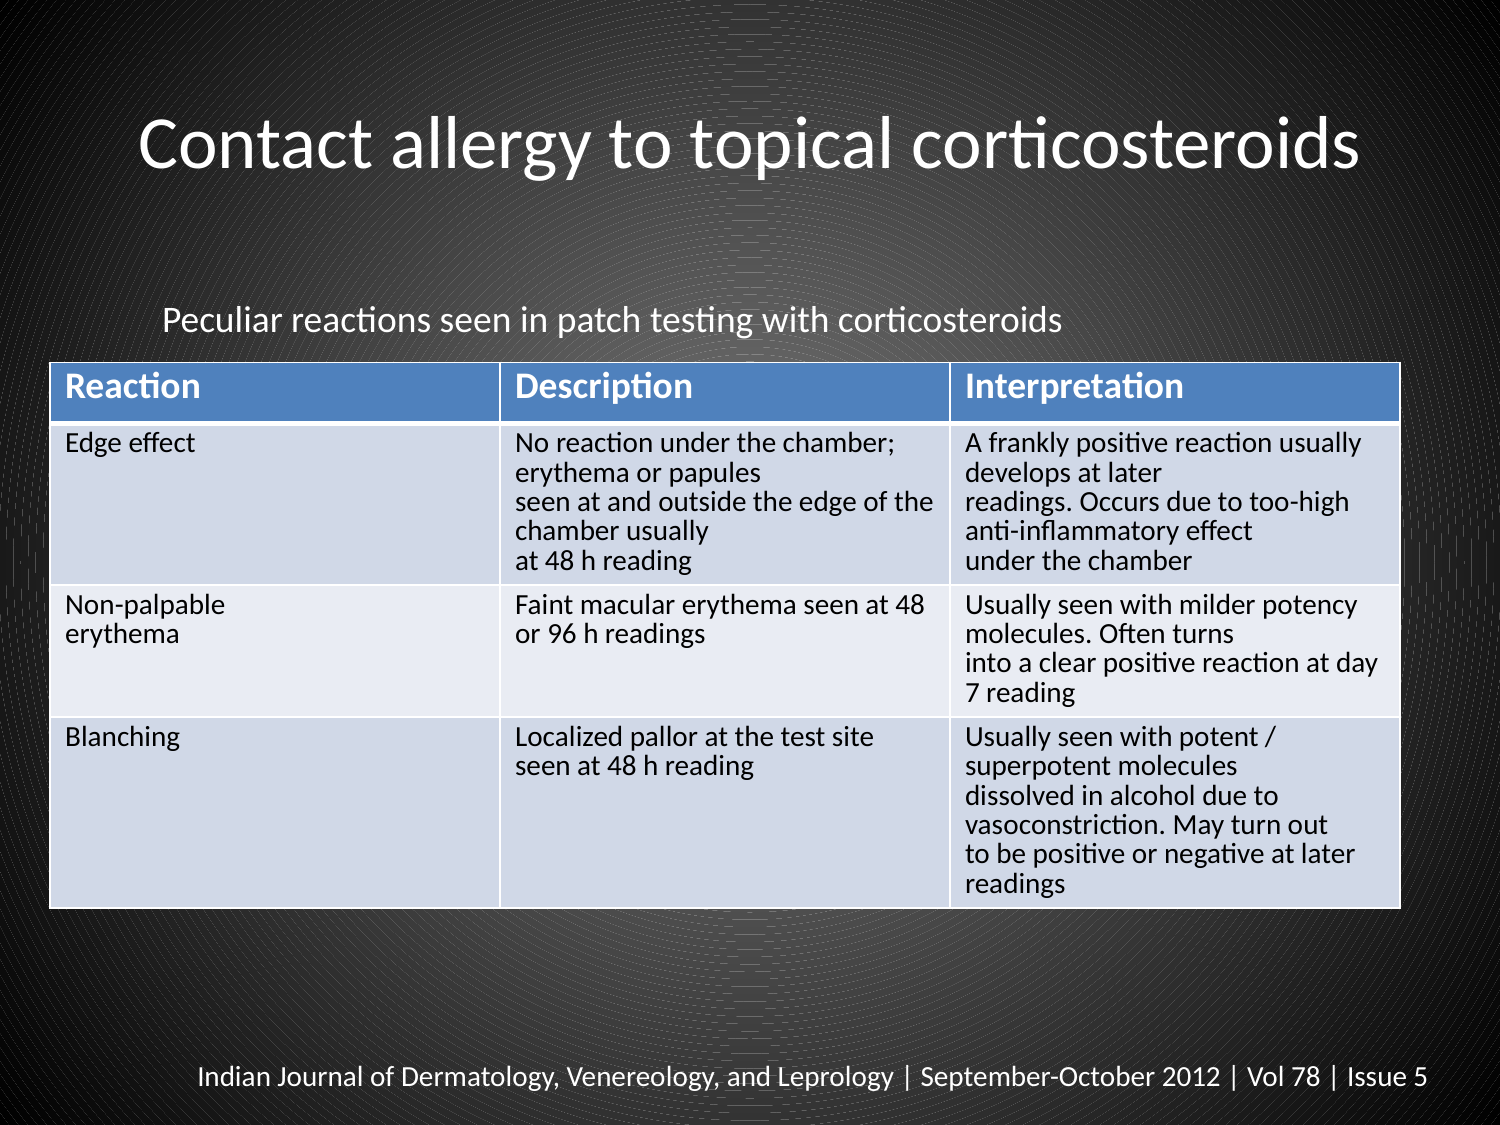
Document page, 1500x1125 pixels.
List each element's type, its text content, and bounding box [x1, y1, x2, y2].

table_cell Edge effect [51, 426, 499, 584]
table_cell Non-palpable erythema [51, 586, 499, 716]
text_box Indian Journal of Dermatology, Venereology, and Leprology | September-October 2012 | Vol 78 | Issue 5 [182, 1049, 1445, 1100]
table_cell Usually seen with potent / superpotent molecules dissolved in alcohol due to vasoconstriction. May turn out to be positive or negative at later readings [951, 718, 1399, 907]
table_header Interpretation [951, 363, 1399, 421]
text_box Peculiar reactions seen in patch testing with corticosteroids [147, 287, 1079, 348]
table_cell Usually seen with milder potency molecules. Often turns into a clear positive reaction at day 7 reading [951, 586, 1399, 716]
table_header Reaction [51, 363, 499, 421]
table_header Description [501, 363, 949, 421]
title Contact allergy to topical corticosteroids [75, 45, 1425, 233]
table_cell Blanching [51, 718, 499, 907]
table_cell Localized pallor at the test site seen at 48 h reading [501, 718, 949, 907]
table_cell A frankly positive reaction usually develops at later readings. Occurs due to too-high anti-inflammatory effect under the chamber [951, 426, 1399, 584]
table_cell No reaction under the chamber; erythema or papules seen at and outside the edge of the chamber usually at 48 h reading [501, 426, 949, 584]
table_cell Faint macular erythema seen at 48 or 96 h readings [501, 586, 949, 716]
